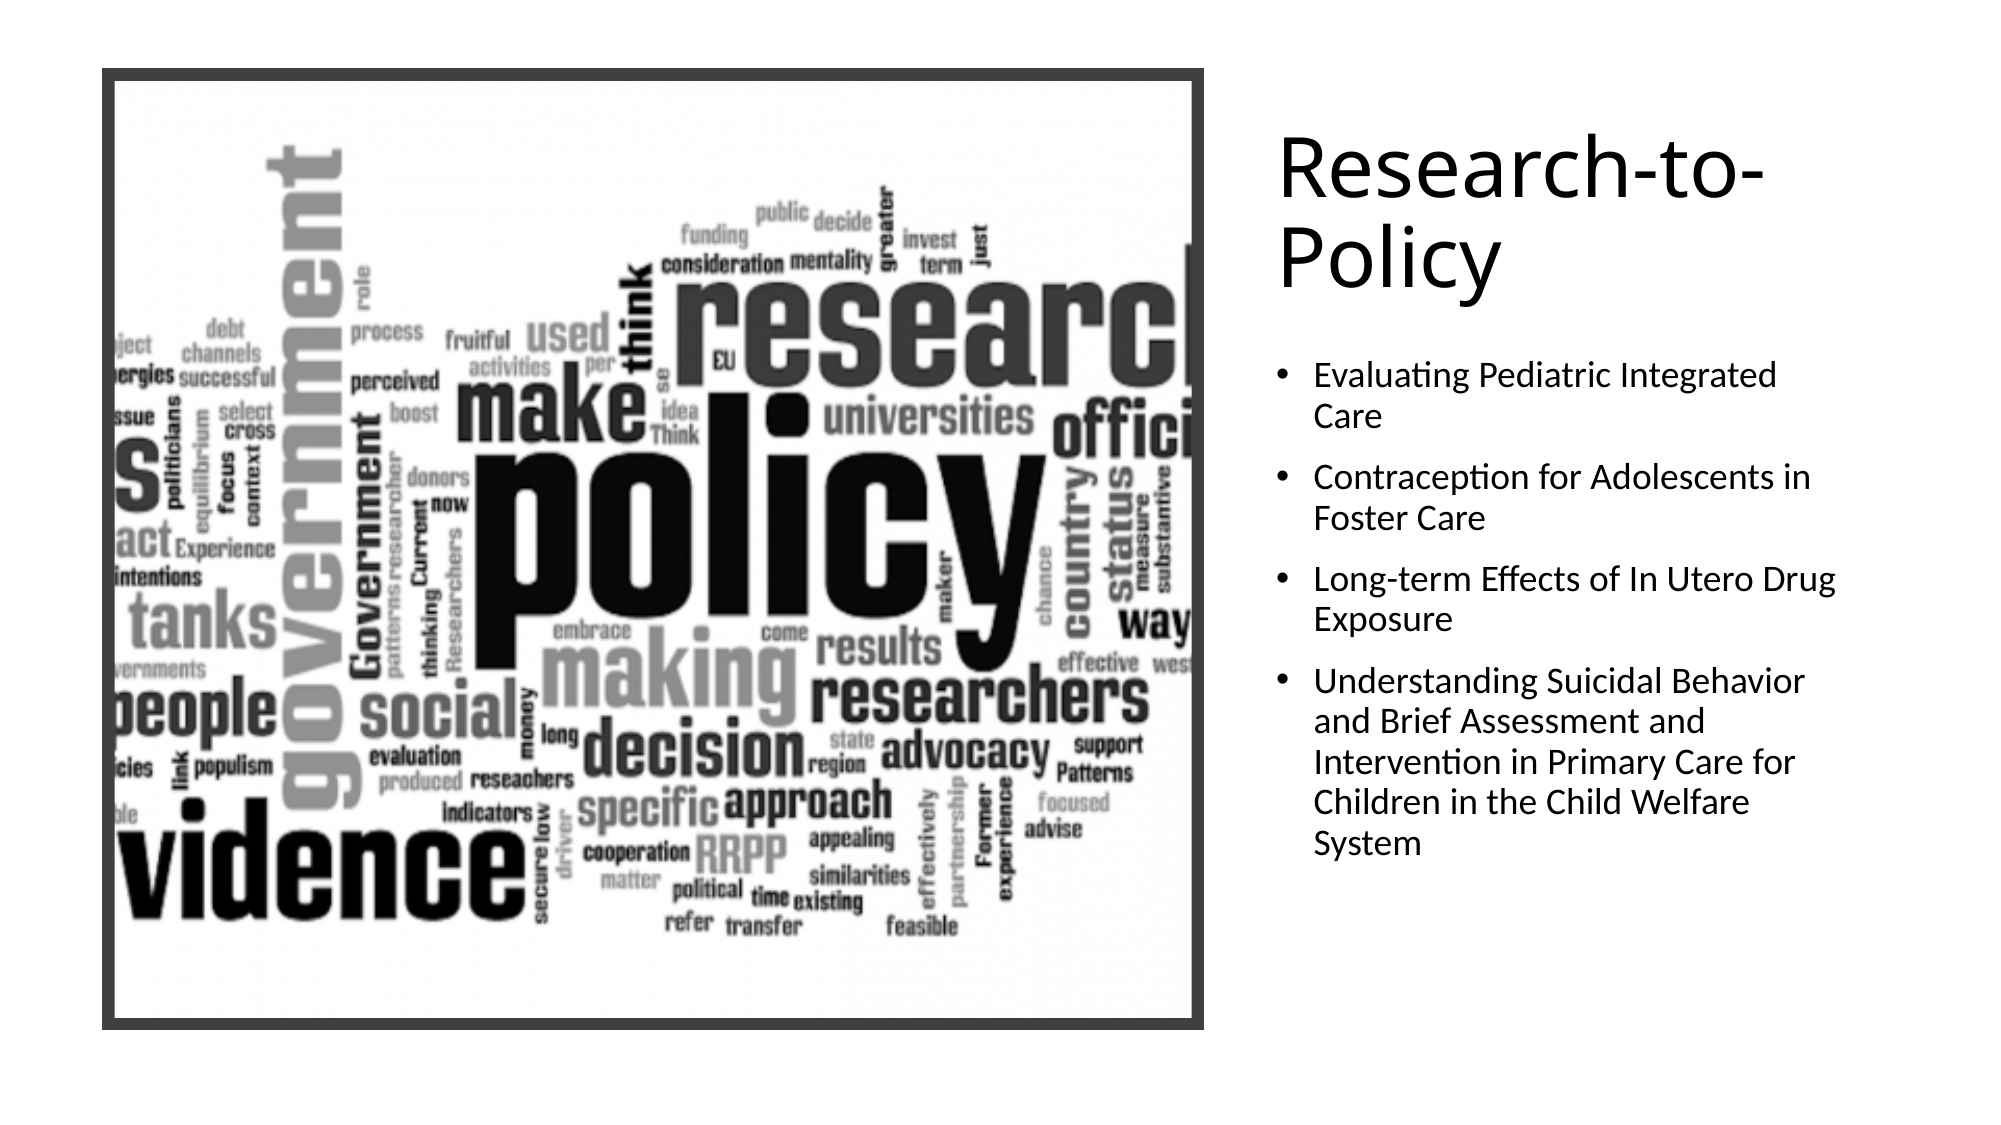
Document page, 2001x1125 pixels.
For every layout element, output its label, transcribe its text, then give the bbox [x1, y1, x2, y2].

list Evaluating Pediatric Integrated Care Contraception for Adolescents in Foster Care Long-term Effects of In Utero Drug Exposure Understanding Suicidal Behavior and Brief Assessment and Intervention in Primary Care for Children in the Child Welfare System [1261, 348, 1862, 1020]
title Research-to-Policy [1261, 105, 1862, 326]
picture [114, 81, 1192, 1018]
text_box [111, 78, 1195, 1021]
